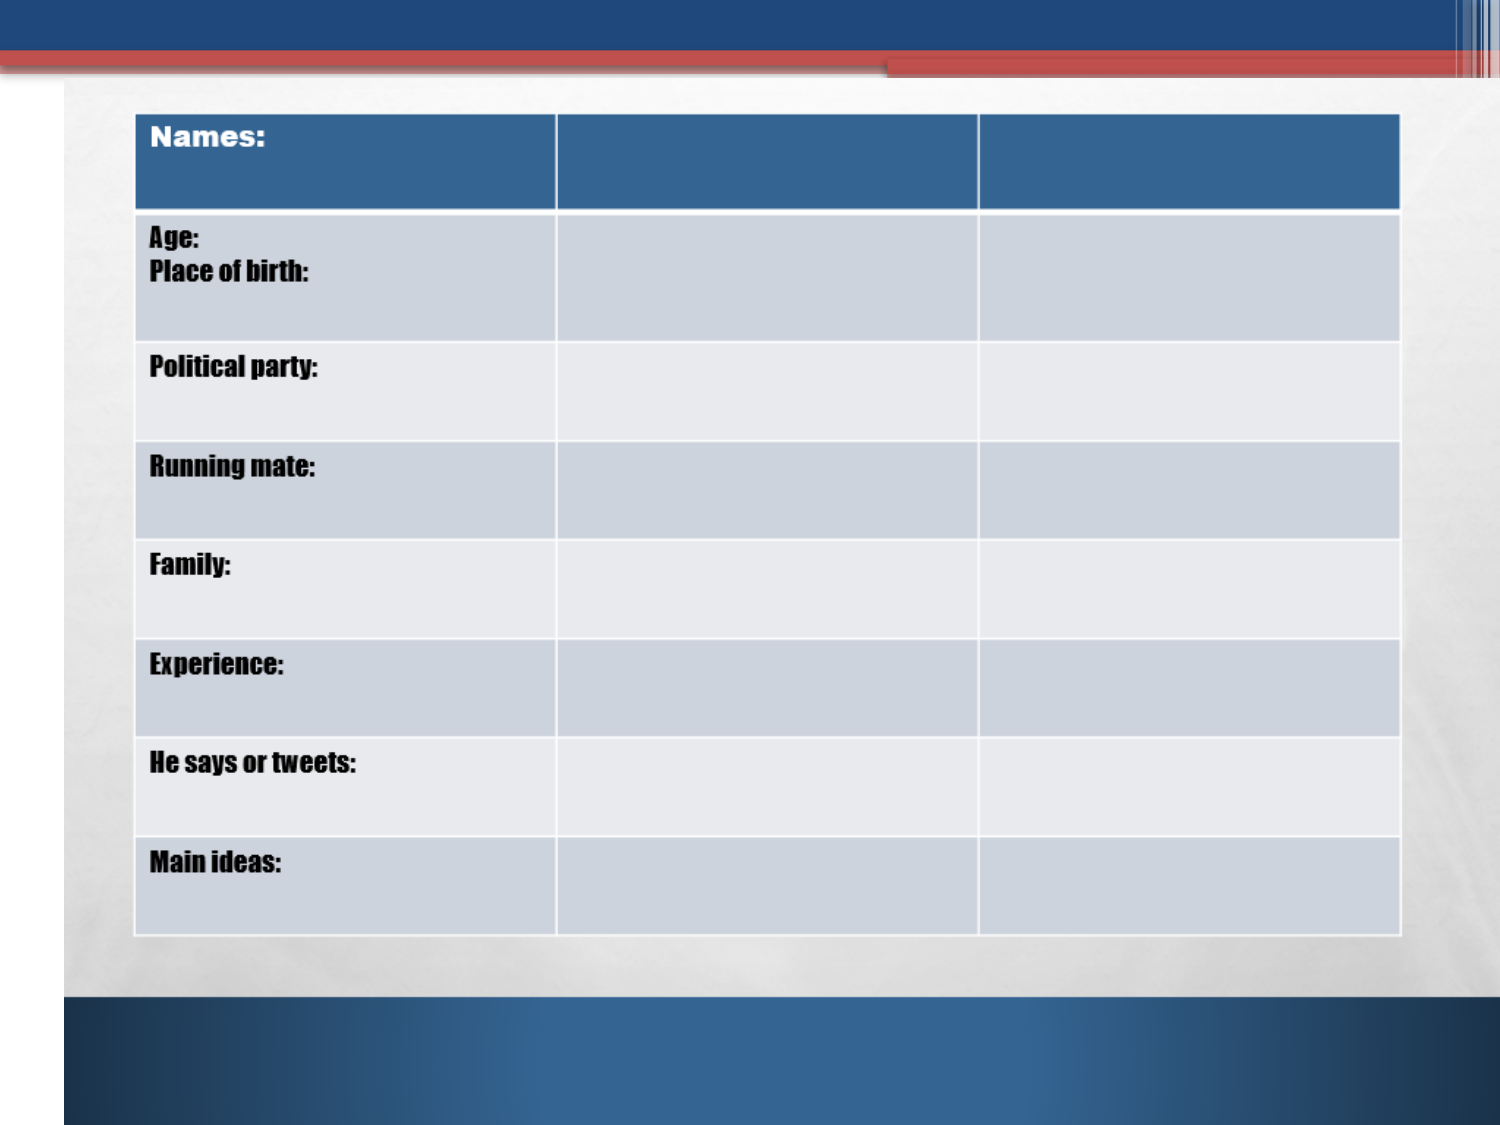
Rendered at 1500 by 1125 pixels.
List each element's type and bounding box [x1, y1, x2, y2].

picture [64, 77, 1500, 1125]
